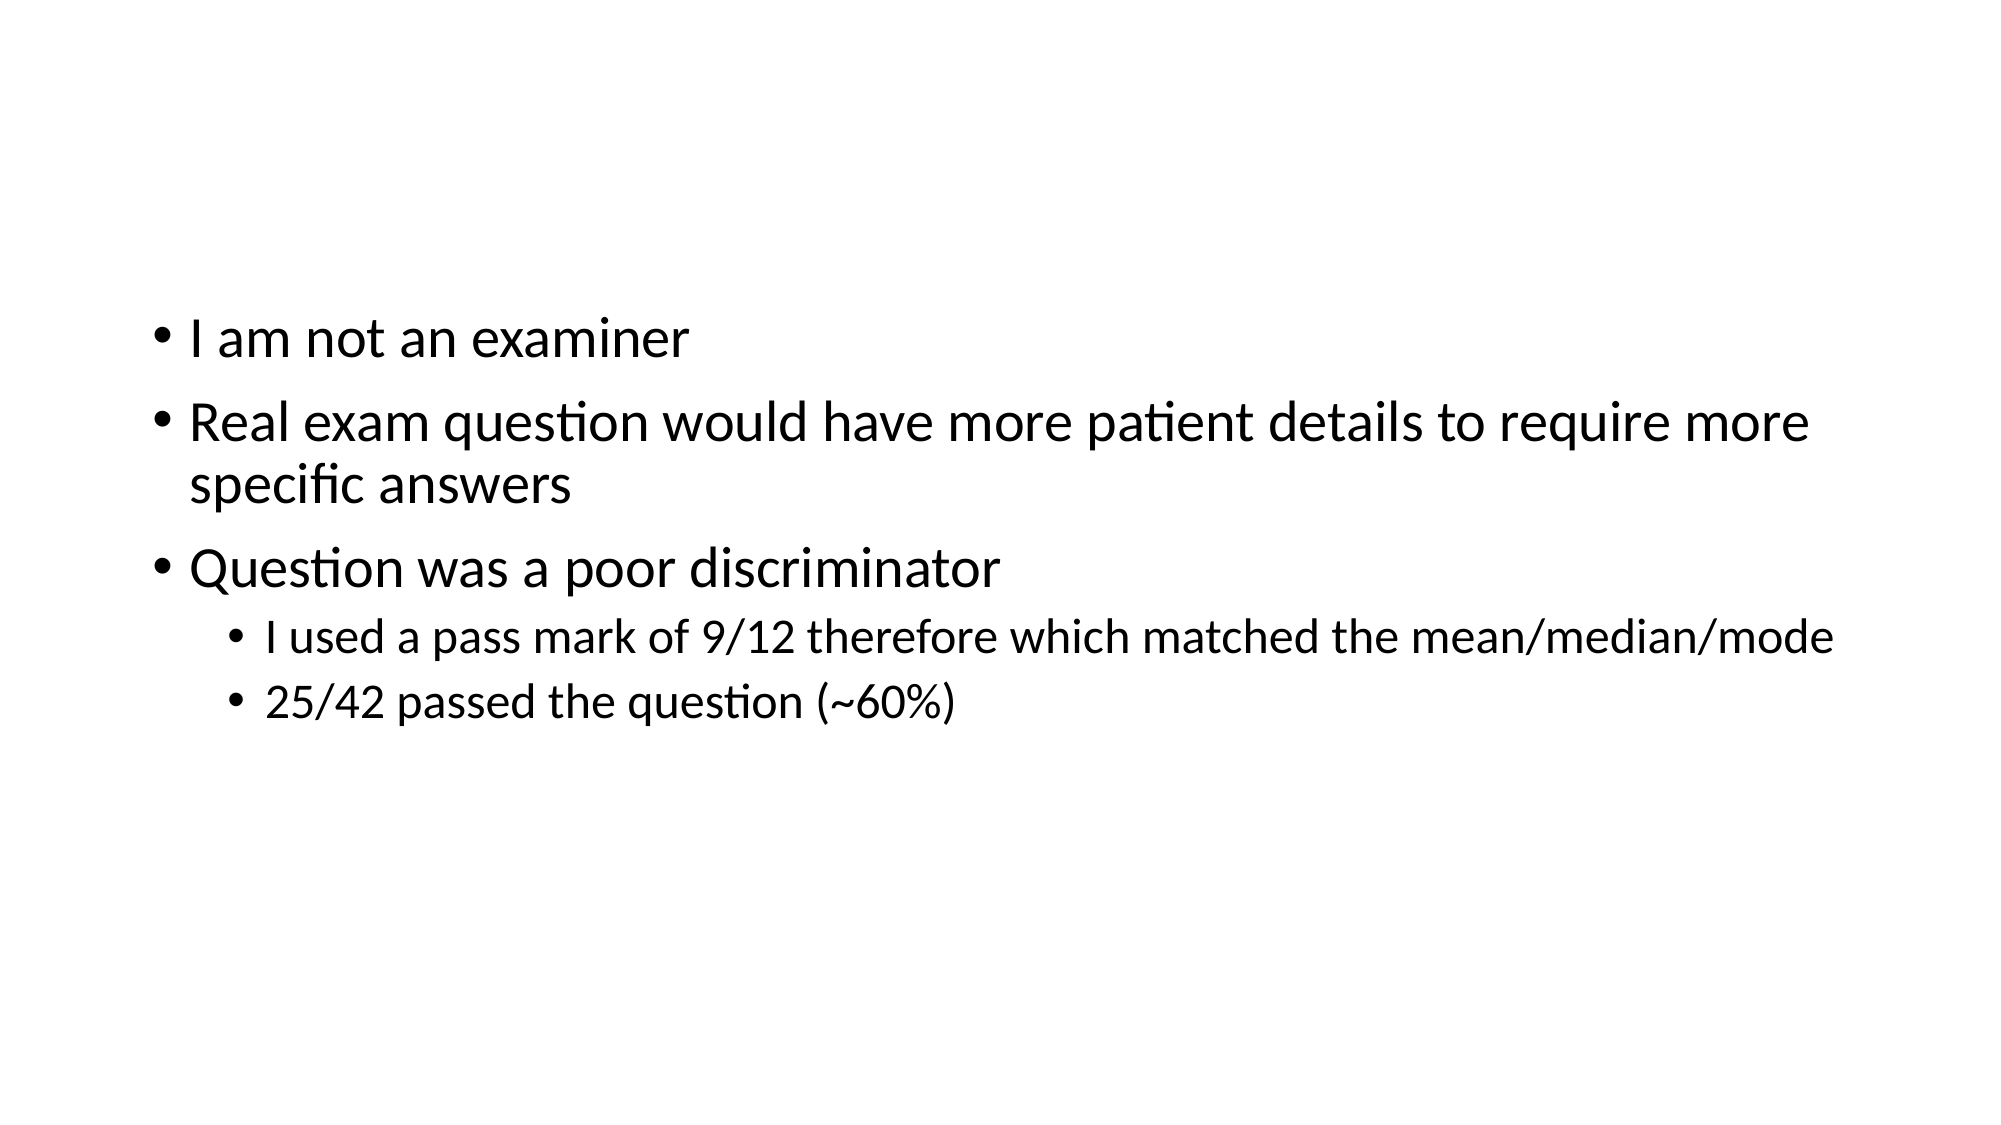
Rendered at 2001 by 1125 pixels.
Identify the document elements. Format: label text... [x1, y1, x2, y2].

list I am not an examiner Real exam question would have more patient details to require more specific answers Question was a poor discriminator I used a pass mark of 9/12 therefore which matched the mean/median/mode 25/42 passed the question (~60%) [137, 299, 1863, 1014]
